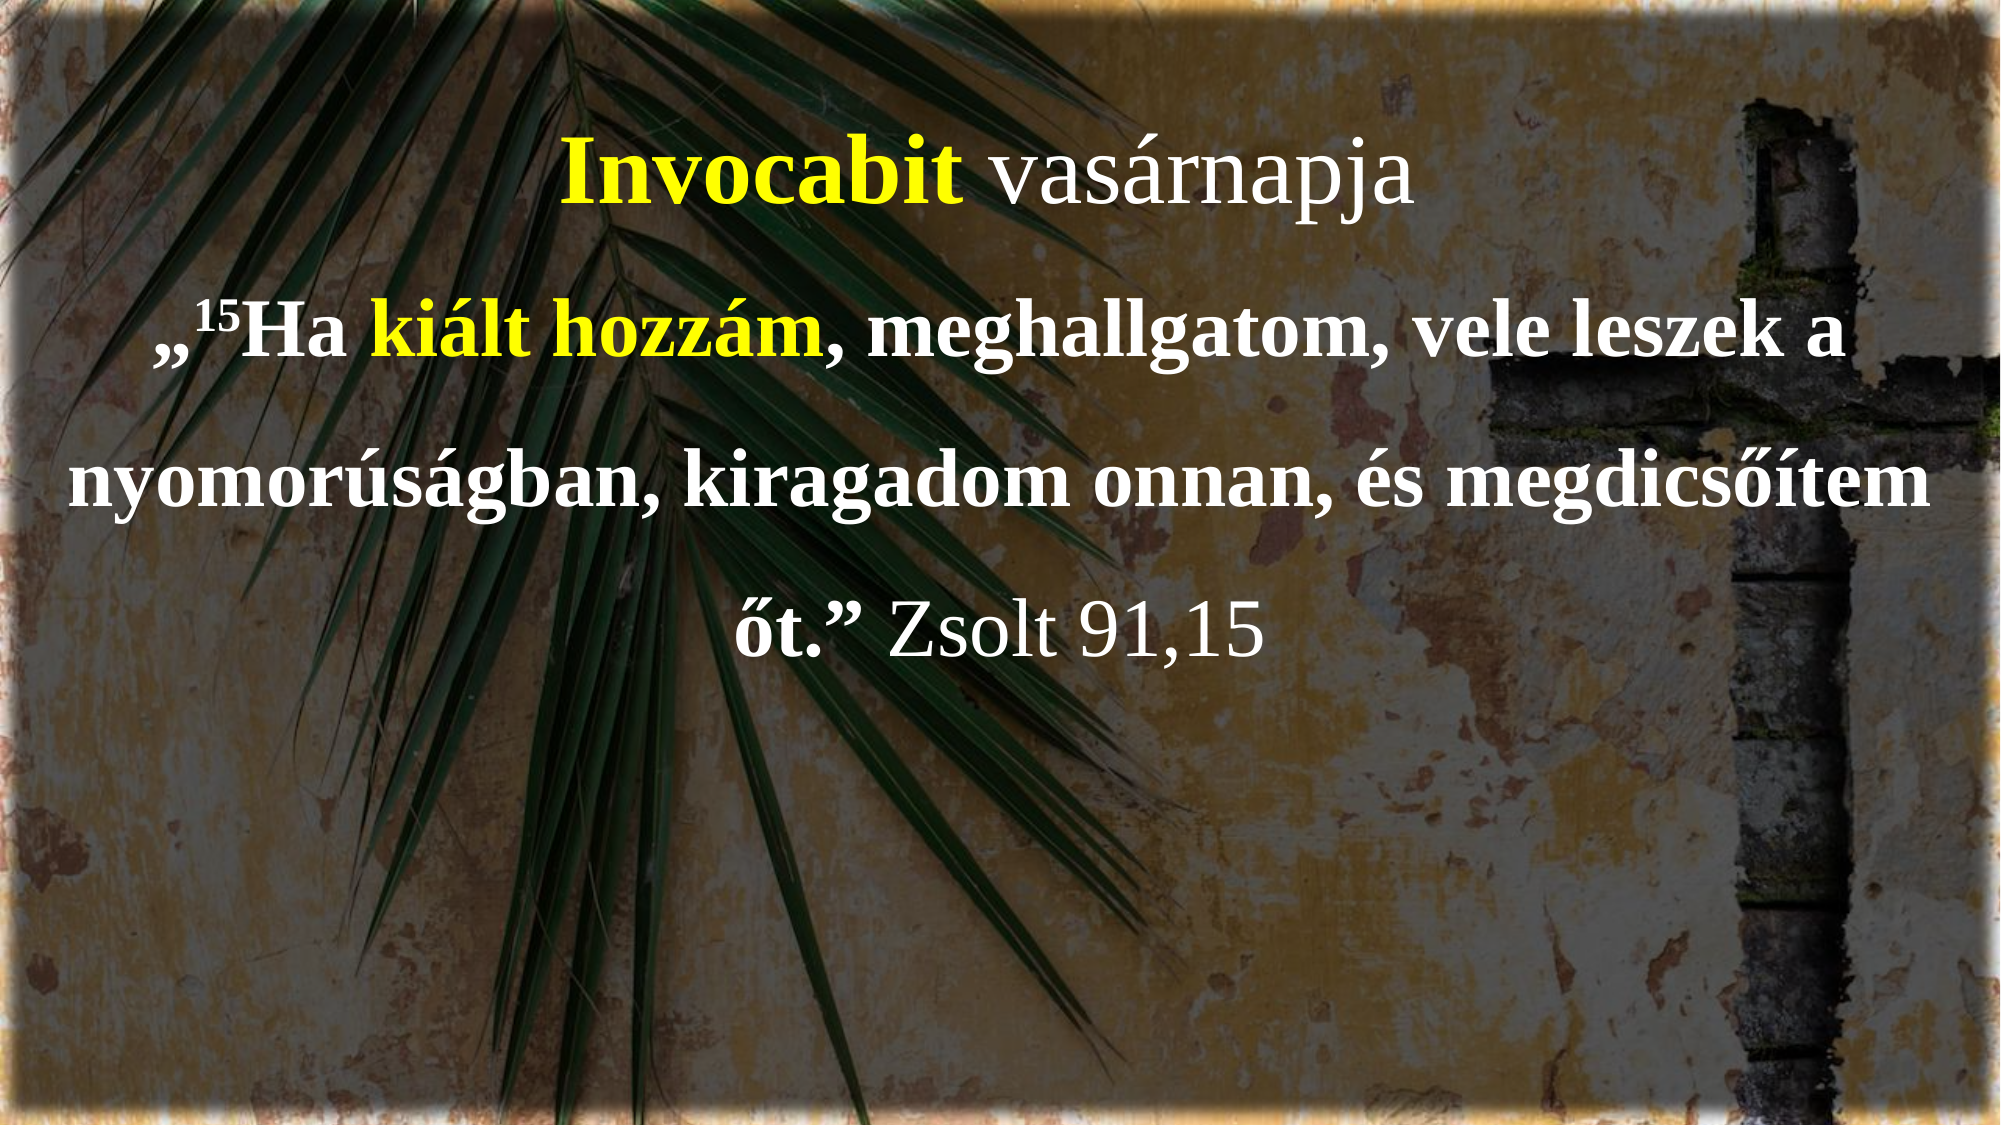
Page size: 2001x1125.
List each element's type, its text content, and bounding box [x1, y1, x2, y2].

picture [0, 0, 2001, 1125]
text_box [22, 22, 1979, 1101]
text_box Invocabit vasárnapja „15Ha kiált hozzám, meghallgatom, vele leszek a nyomorúságban, kiragadom onnan, és megdicsőítem őt.” Zsolt 91,15 [36, 36, 1963, 681]
